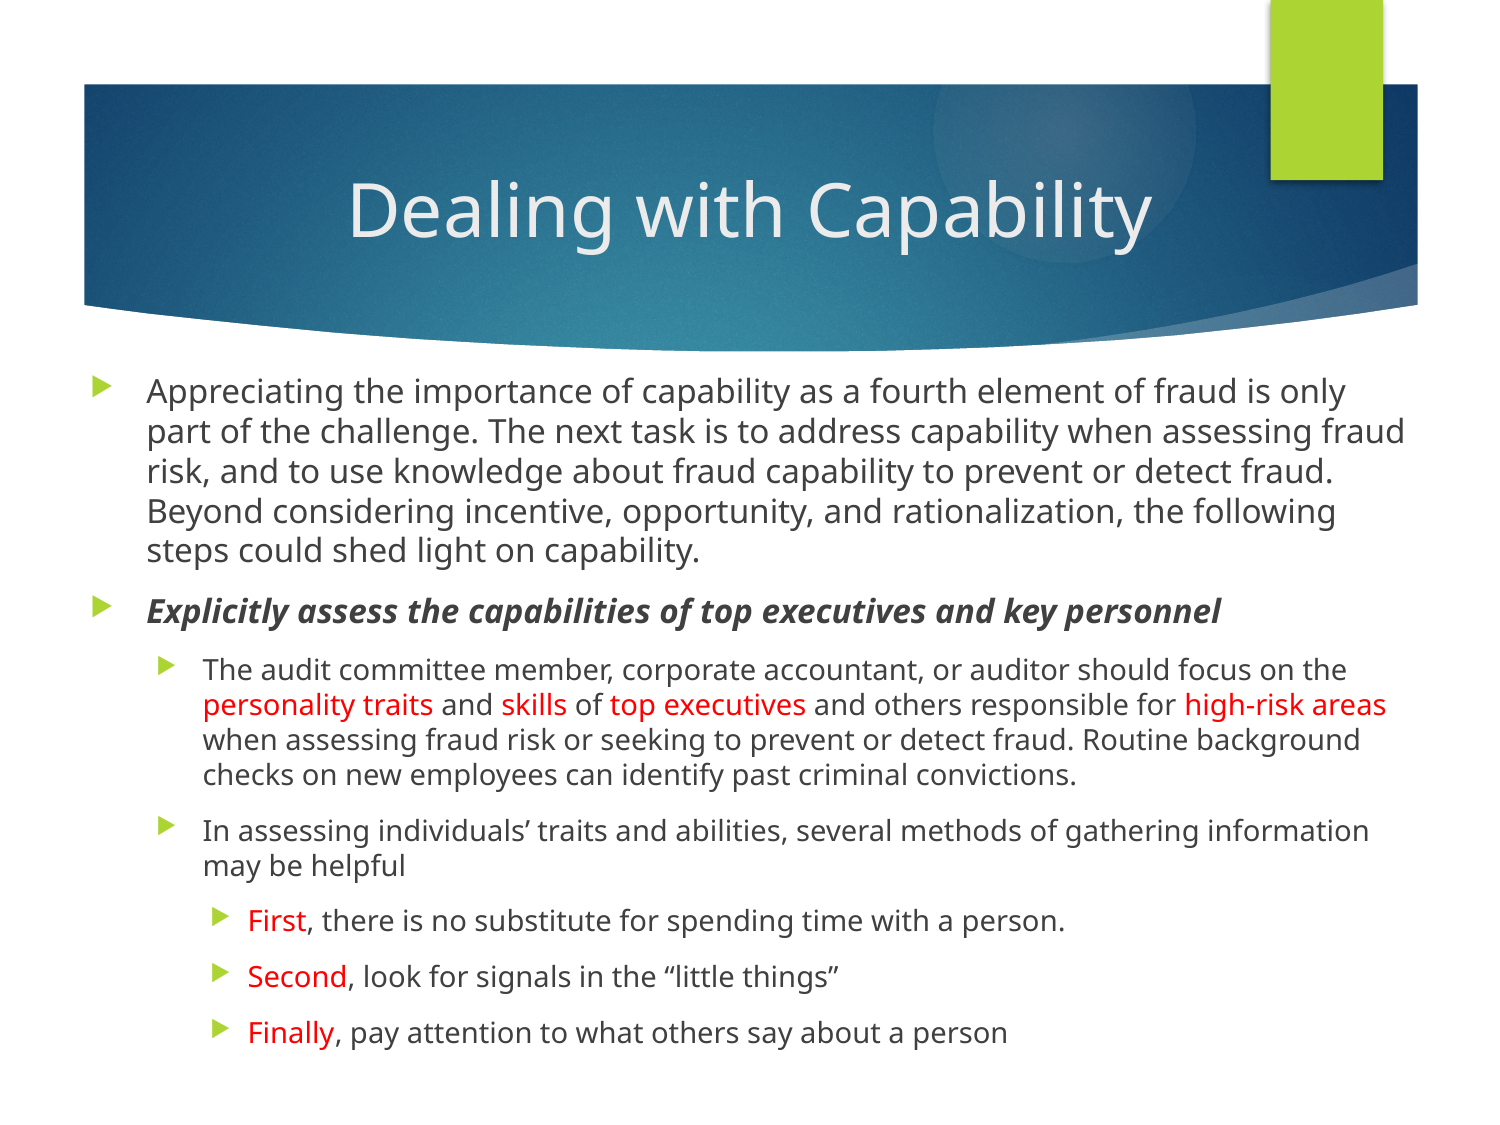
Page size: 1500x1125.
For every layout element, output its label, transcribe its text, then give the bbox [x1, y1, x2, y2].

list Appreciating the importance of capability as a fourth element of fraud is only part of the challenge. The next task is to address capability when assessing fraud risk, and to use knowledge about fraud capability to prevent or detect fraud. Beyond considering incentive, opportunity, and rationalization, the following steps could shed light on capability. Explicitly assess the capabilities of top executives and key personnel The audit committee member, corporate accountant, or auditor should focus on the personality traits and skills of top executives and others responsible for high-risk areas when assessing fraud risk or seeking to prevent or detect fraud. Routine background checks on new employees can identify past criminal convictions. In assessing individuals’ traits and abilities, several methods of gathering information may be helpful First, there is no substitute for spending time with a person. Second, look for signals in the “little things” Finally, pay attention to what others say about a person [75, 362, 1425, 1022]
title Dealing with Capability [75, 120, 1425, 295]
